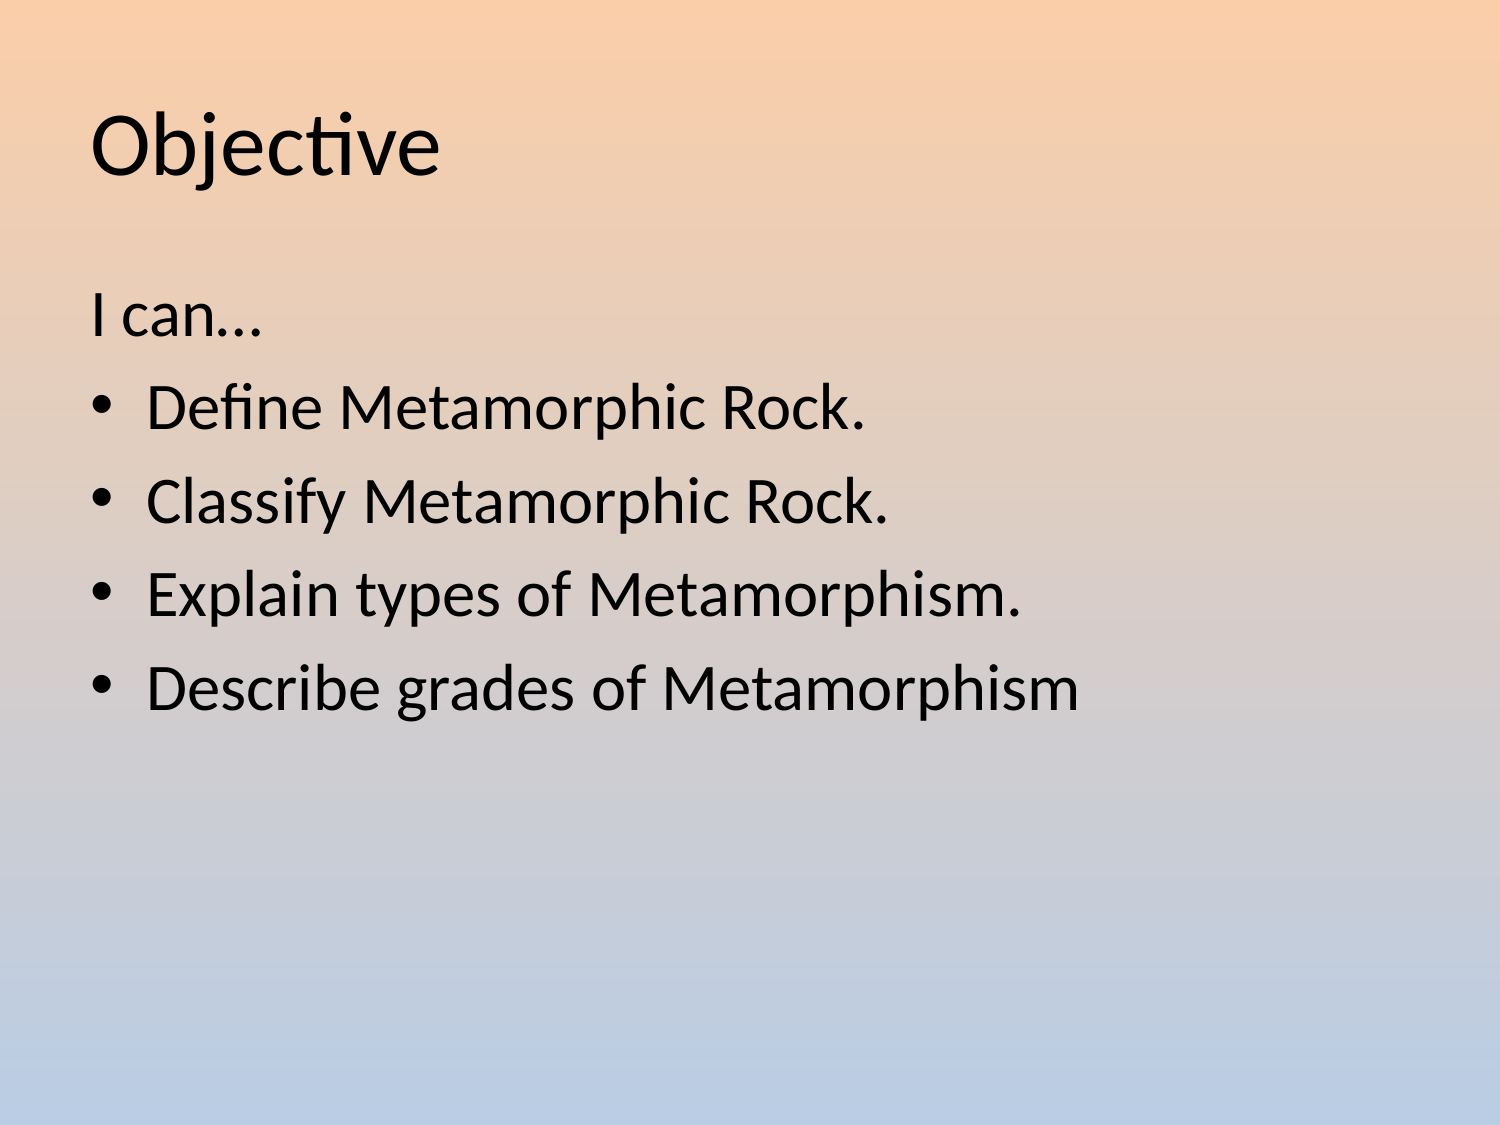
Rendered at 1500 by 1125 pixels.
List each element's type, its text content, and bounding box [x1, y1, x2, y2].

list I can… Define Metamorphic Rock. Classify Metamorphic Rock. Explain types of Metamorphism. Describe grades of Metamorphism [75, 262, 1425, 1005]
title Objective [75, 45, 1425, 233]
